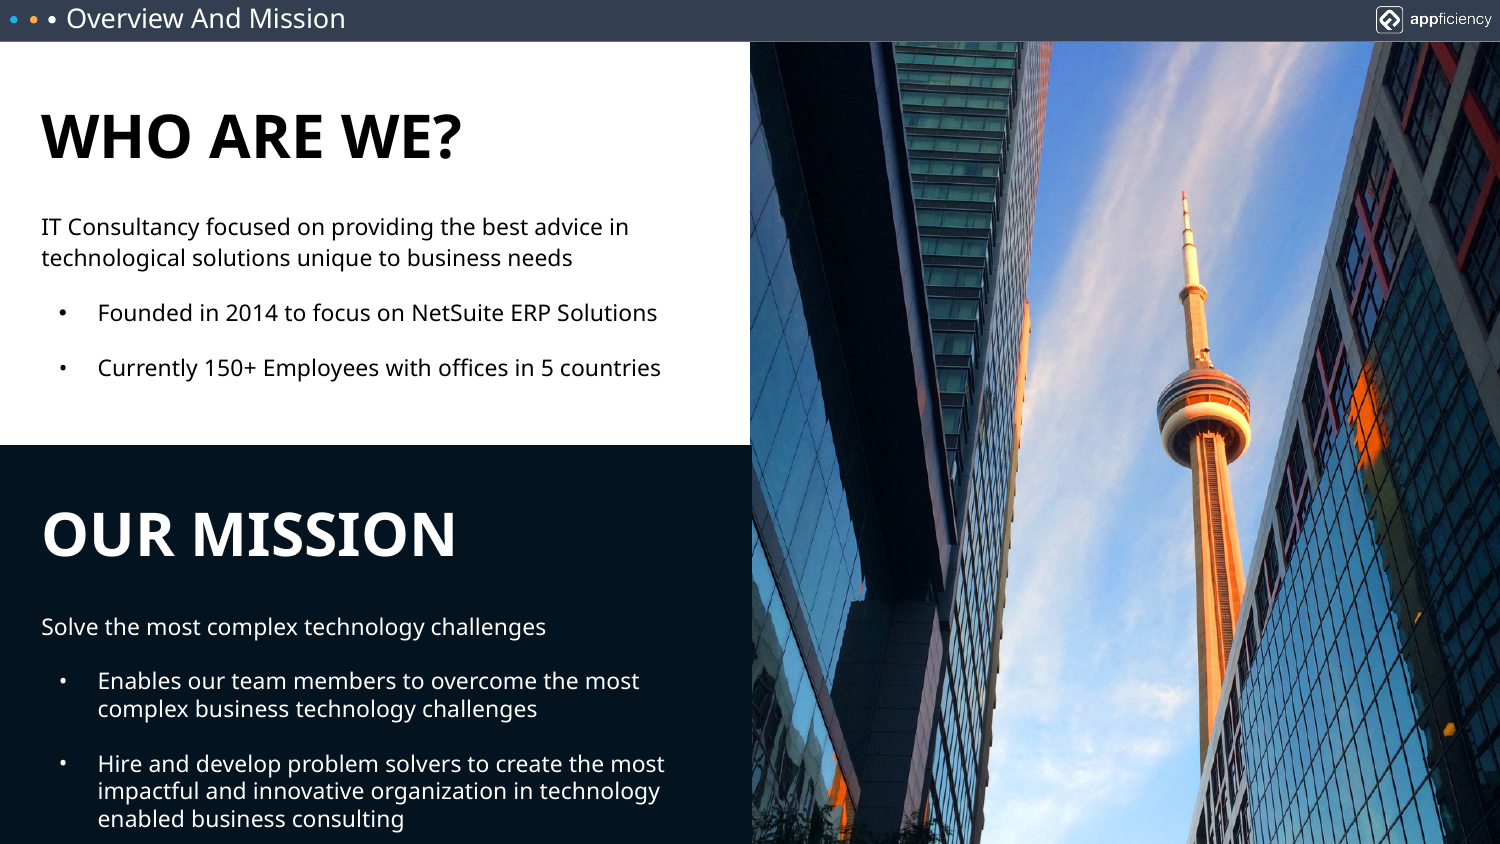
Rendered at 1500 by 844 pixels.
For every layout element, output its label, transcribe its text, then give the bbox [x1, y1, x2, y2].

title Overview And Mission [51, 0, 722, 41]
picture [0, 42, 1500, 844]
picture [1369, 0, 1500, 37]
